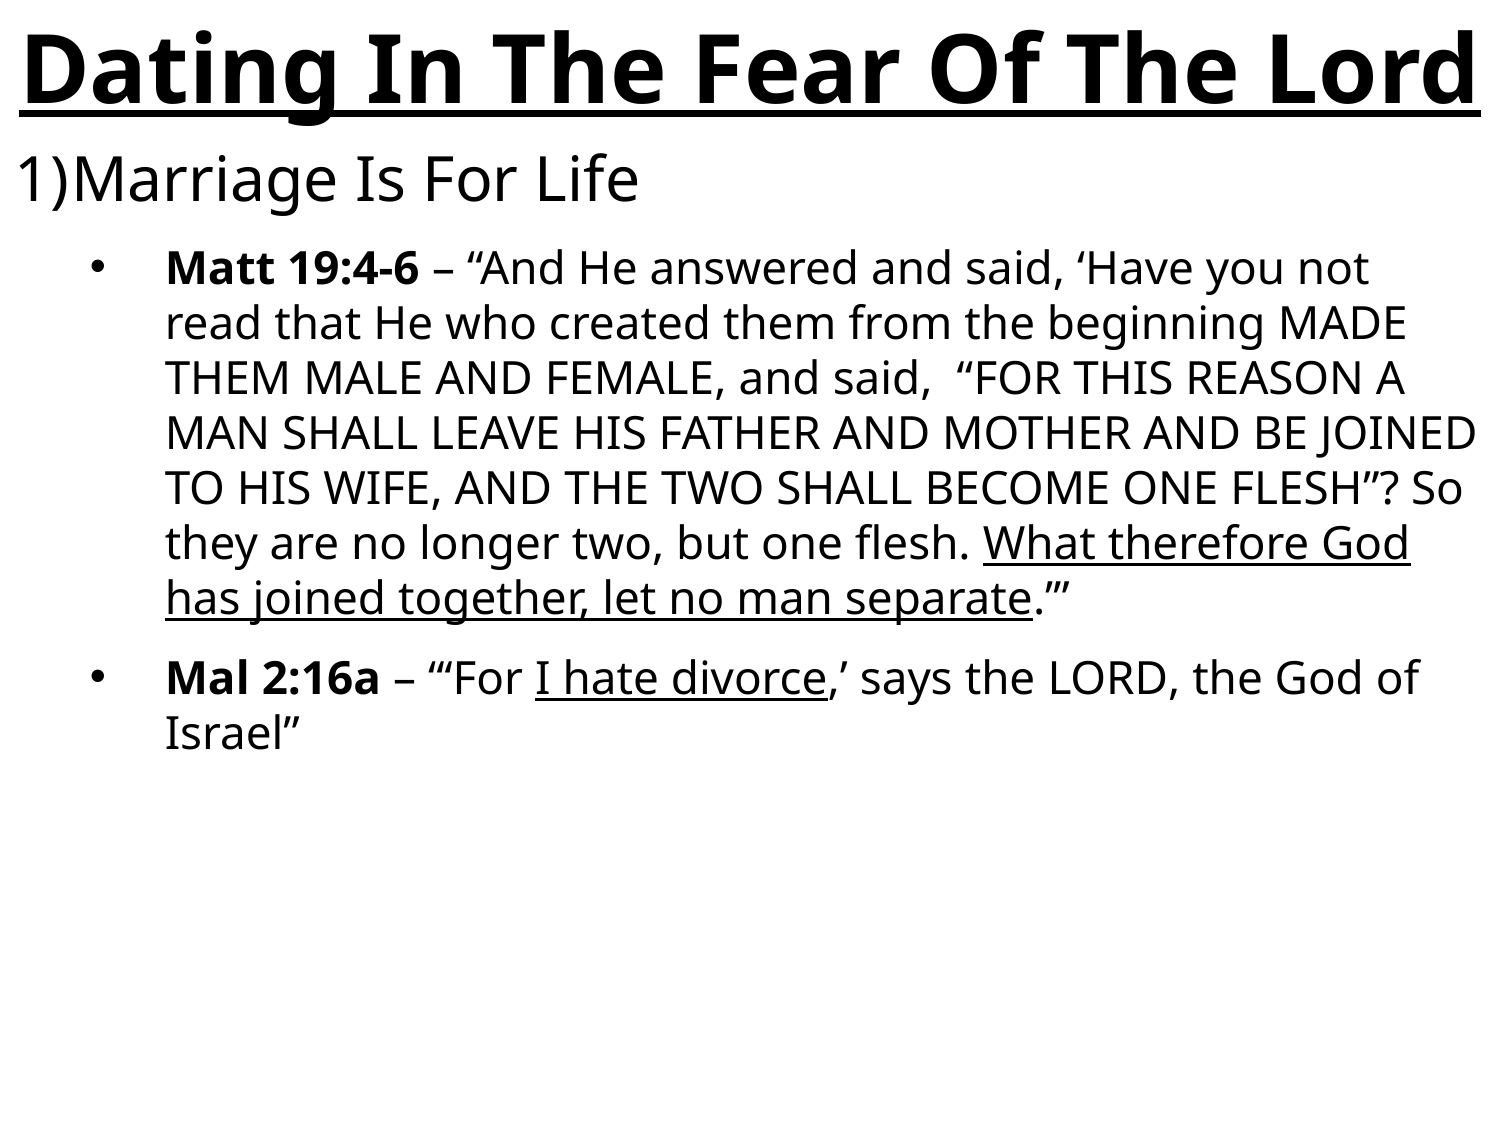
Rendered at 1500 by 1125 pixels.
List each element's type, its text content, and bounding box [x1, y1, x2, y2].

text_box Marriage Is For Life Matt 19:4-6 – “And He answered and said, ‘Have you not read that He who created them from the beginning made them male and female, and said, “For this reason a man shall leave his father and mother and be joined to his wife, and the two shall become one flesh”? So they are no longer two, but one flesh. What therefore God has joined together, let no man separate.’” Mal 2:16a – “‘For I hate divorce,’ says the Lord, the God of Israel” [0, 131, 1500, 766]
text_box Dating In The Fear Of The Lord [0, 0, 1500, 130]
